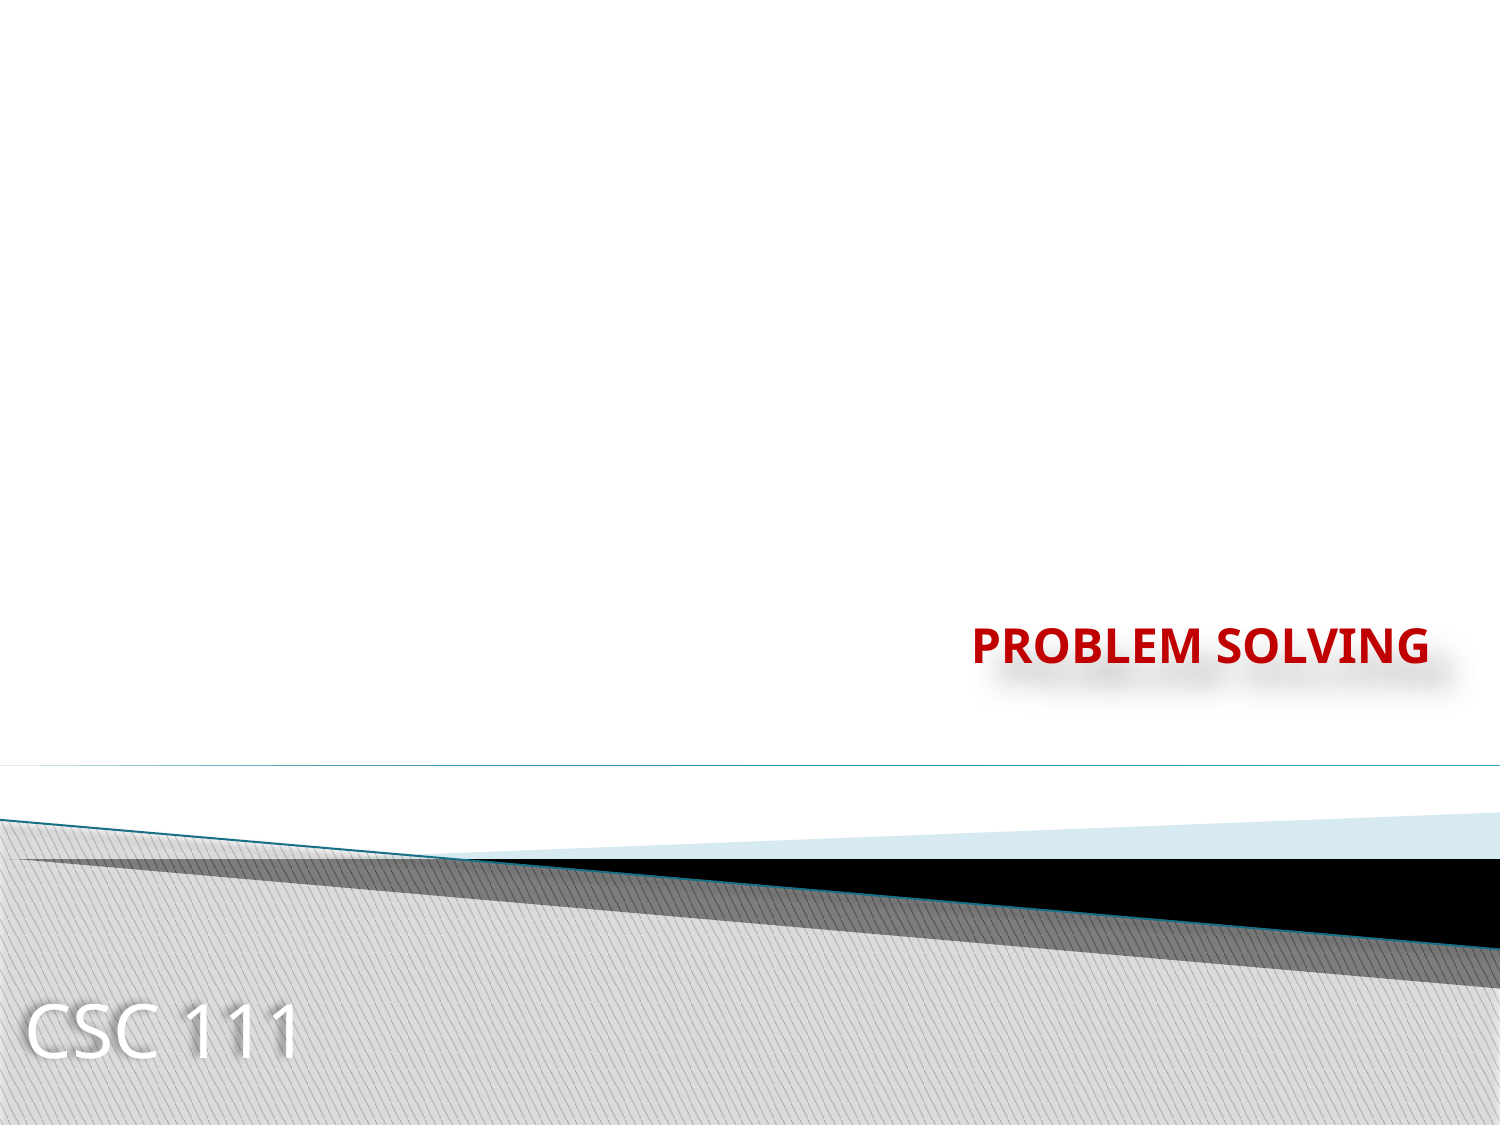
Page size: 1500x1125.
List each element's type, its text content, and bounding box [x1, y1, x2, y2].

text_box CSC 111 [10, 975, 325, 1081]
title PROBLEM SOLVING [298, 491, 1459, 681]
picture [5, 859, 1500, 989]
